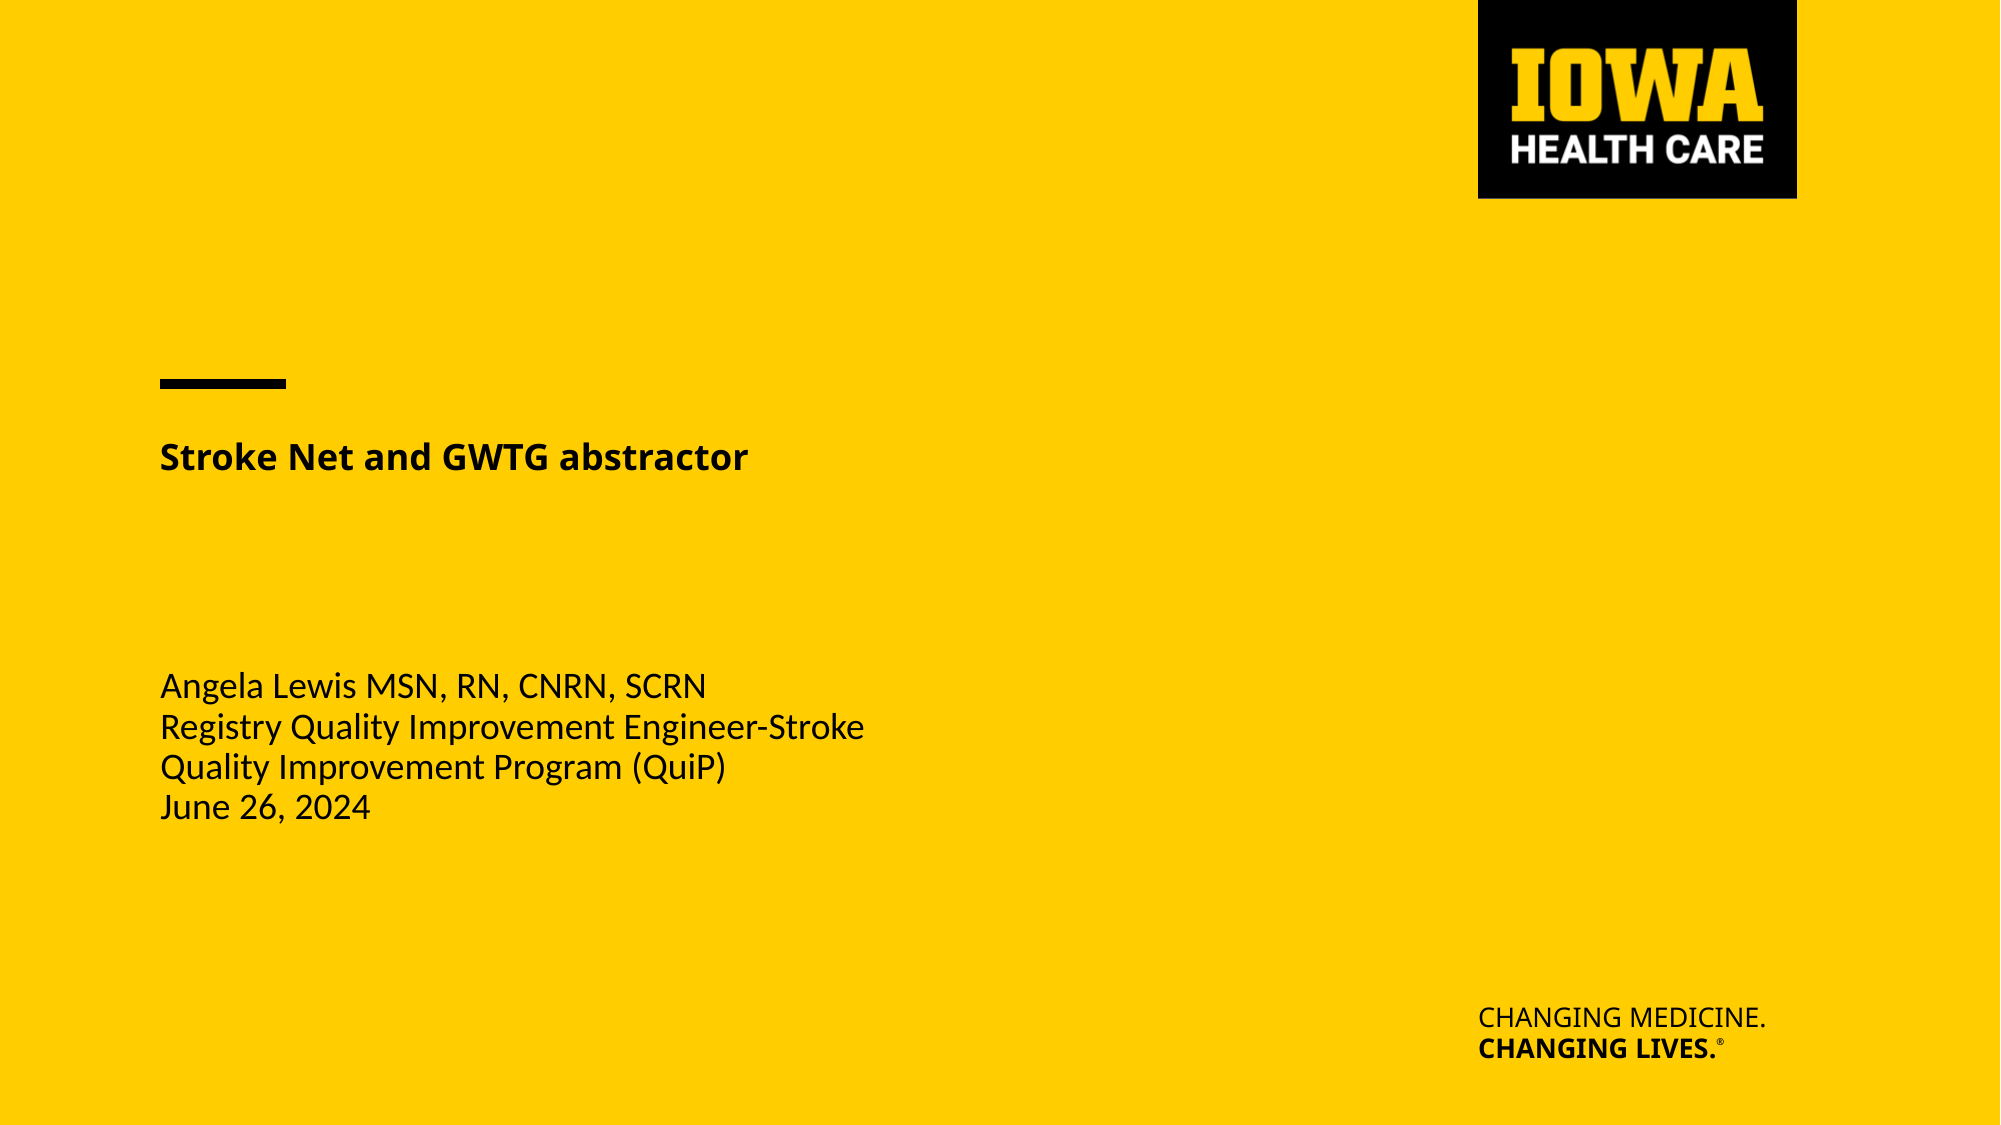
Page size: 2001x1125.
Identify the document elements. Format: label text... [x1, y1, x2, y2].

text_box Angela Lewis MSN, RN, CNRN, SCRN Registry Quality Improvement Engineer-Stroke Quality Improvement Program (QuiP) June 26, 2024 [160, 666, 1859, 969]
title Stroke Net and GWTG abstractor [159, 439, 1859, 563]
picture [1478, 0, 1797, 199]
